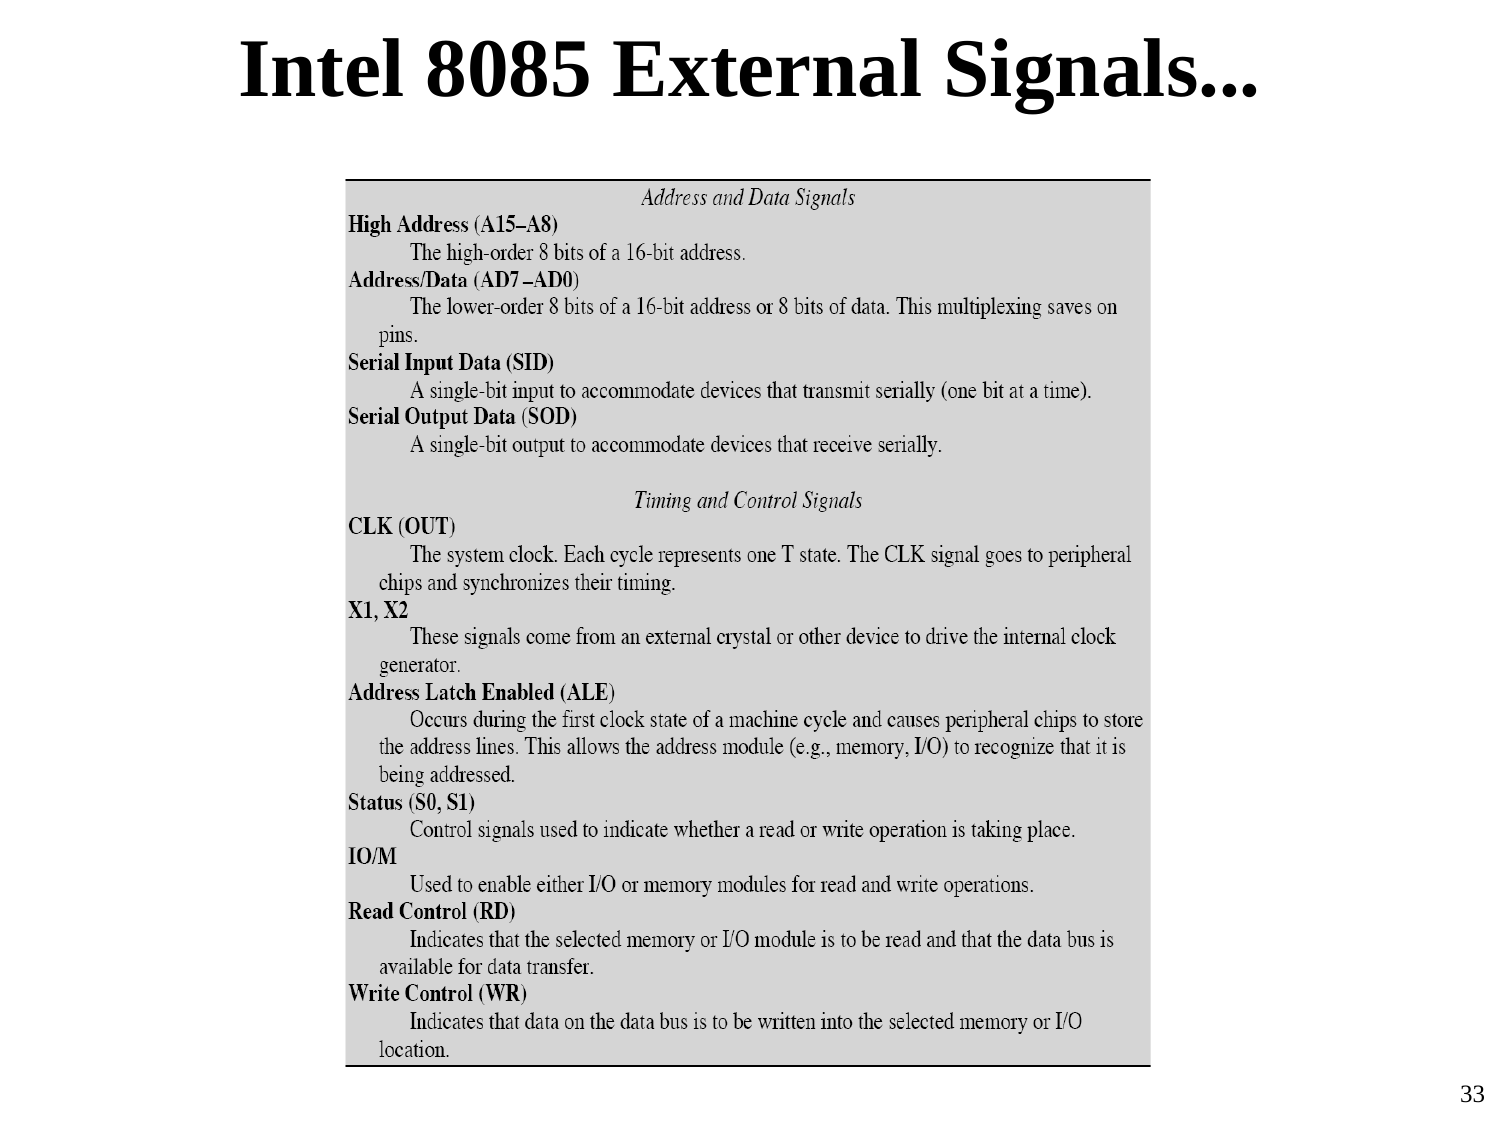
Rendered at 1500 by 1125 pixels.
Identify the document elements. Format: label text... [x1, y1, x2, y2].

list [340, 174, 1151, 1071]
title Intel 8085 External Signals... [0, 0, 1500, 126]
slide_number 33 [1186, 1069, 1500, 1125]
